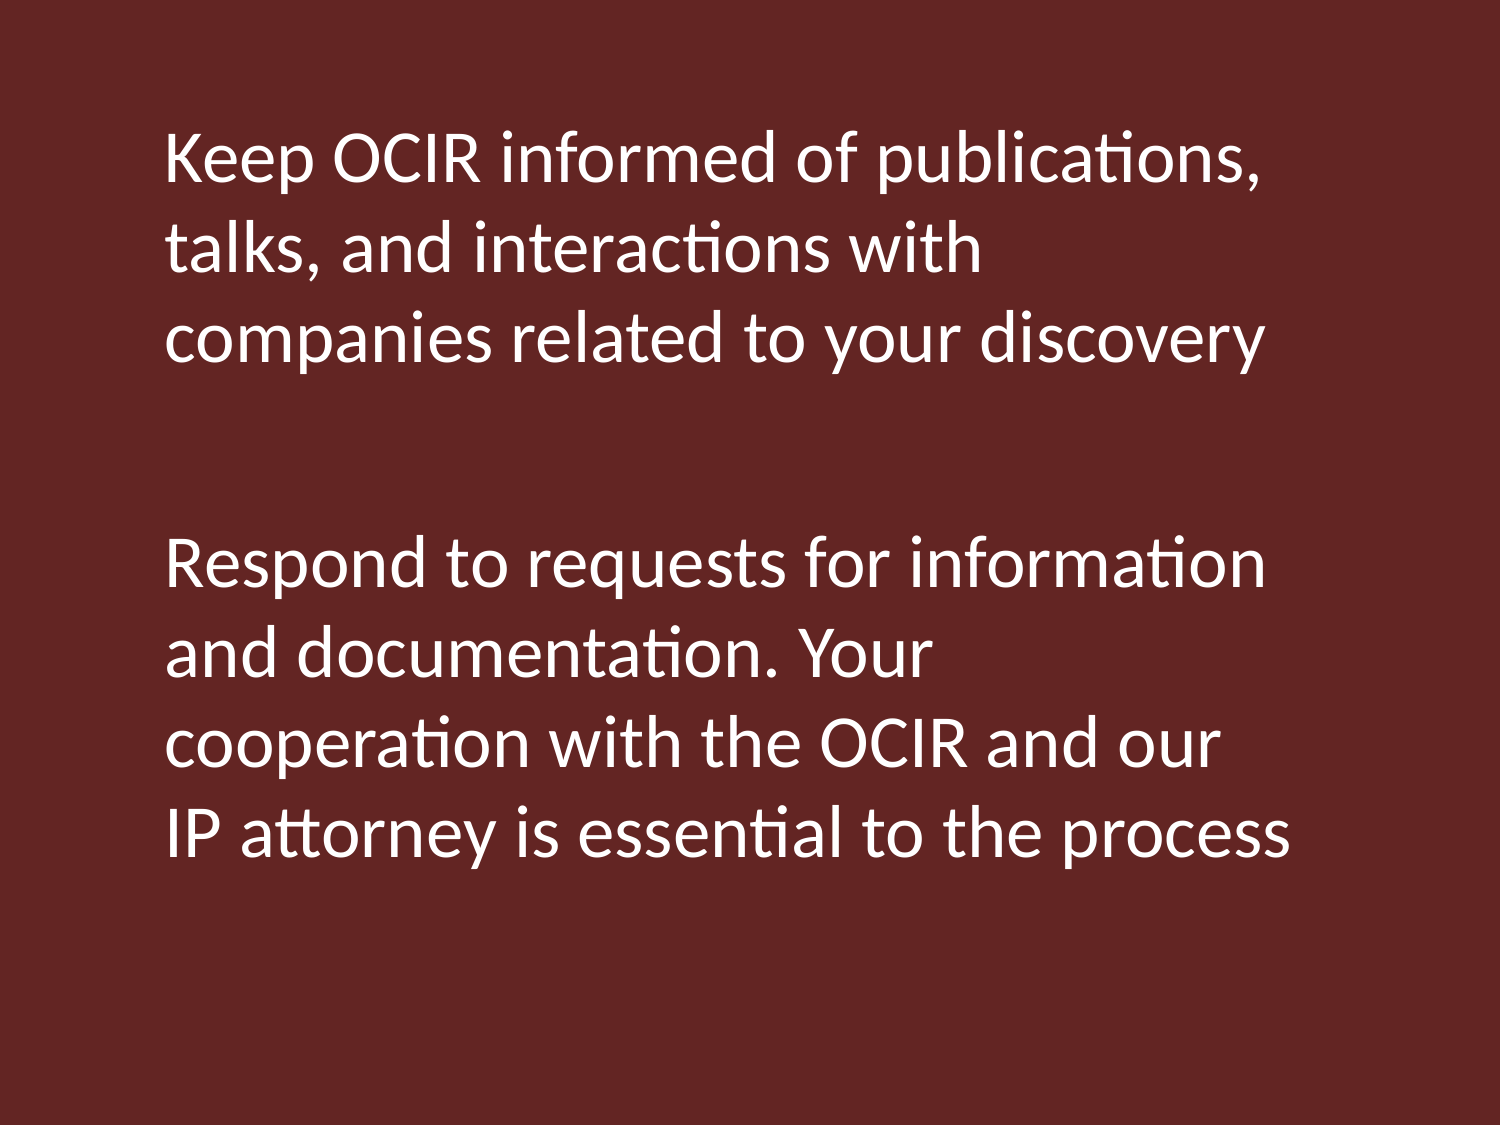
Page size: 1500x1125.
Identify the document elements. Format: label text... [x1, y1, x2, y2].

text_box Keep OCIR informed of publications, talks, and interactions with companies related to your discovery Respond to requests for information and documentation. Your cooperation with the OCIR and our IP attorney is essential to the process [150, 99, 1313, 880]
